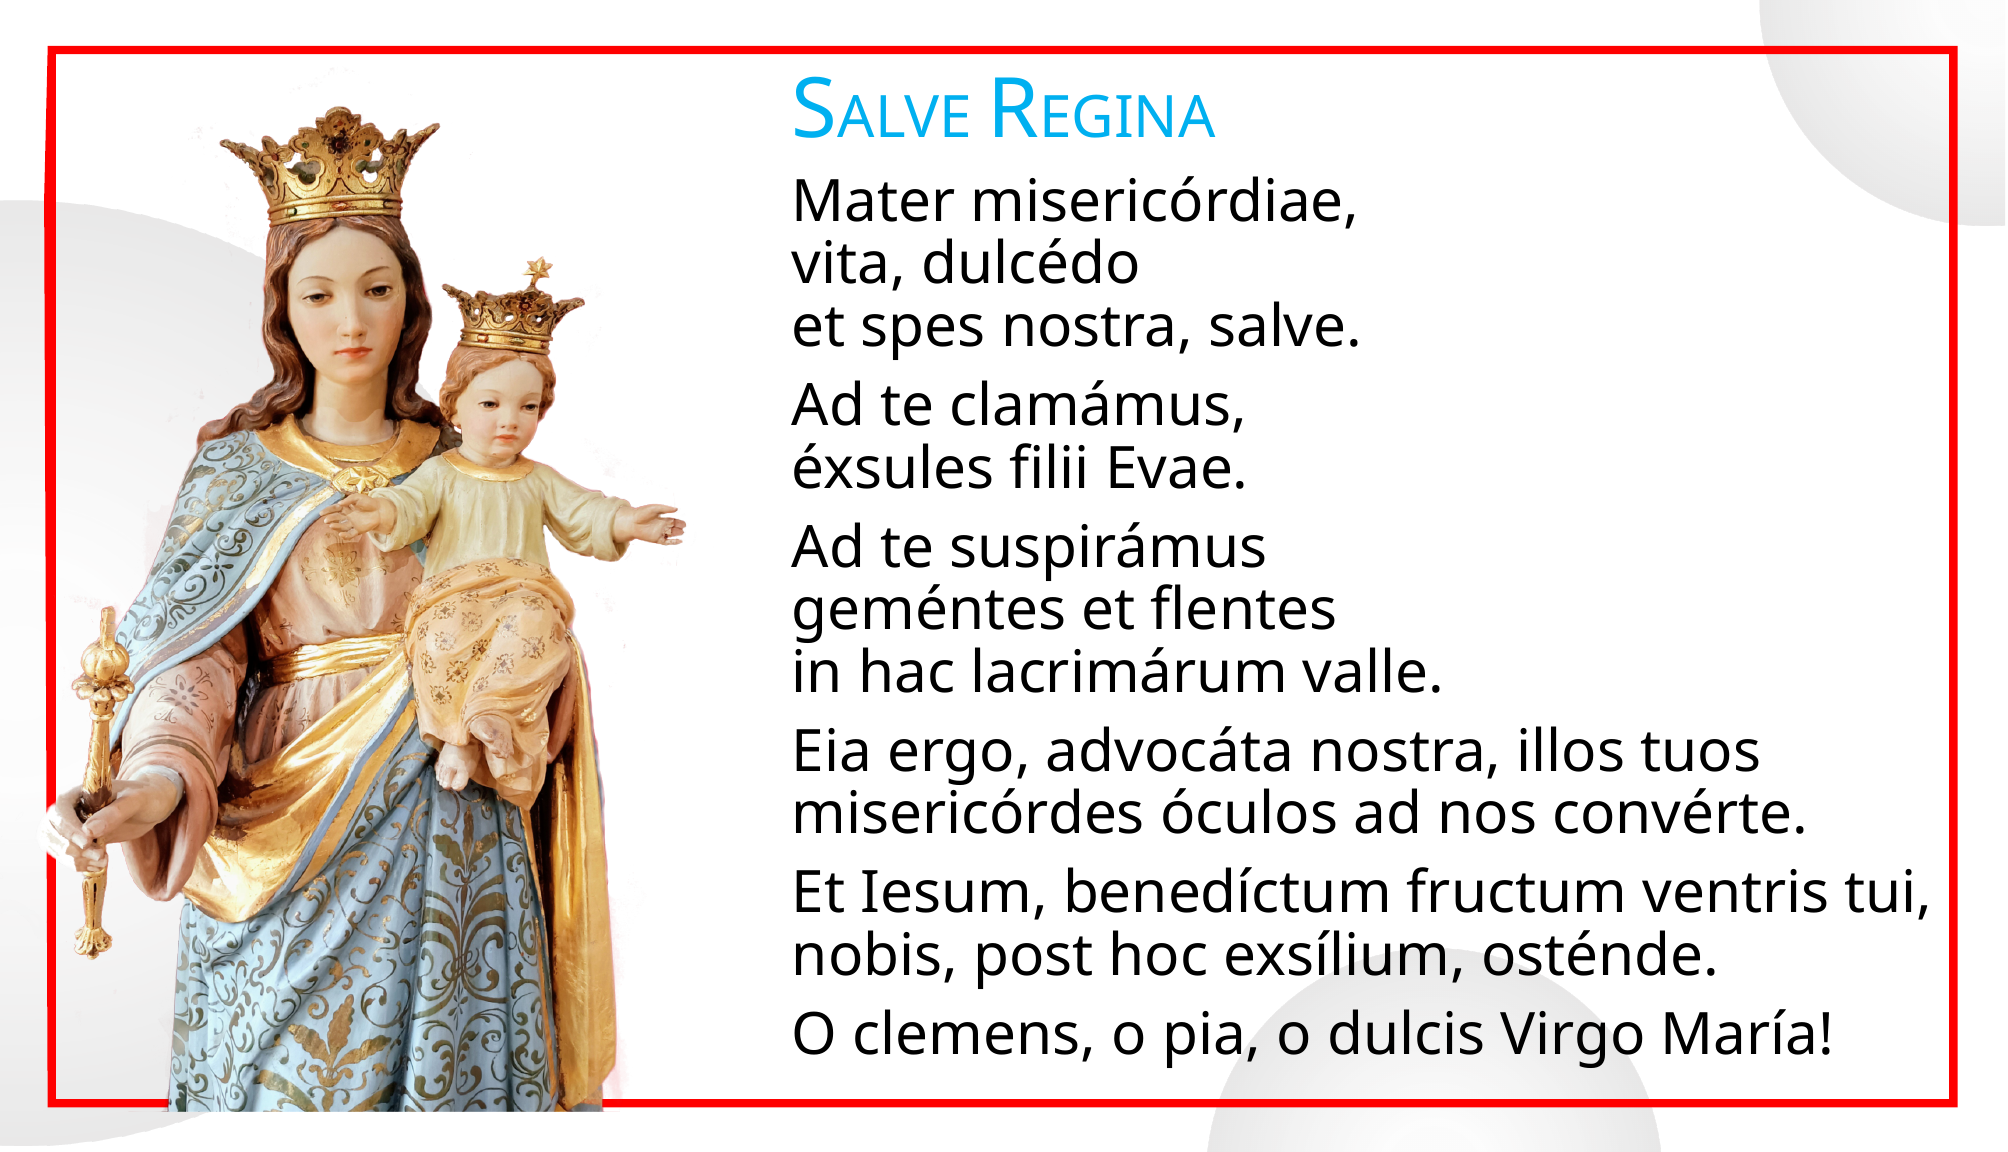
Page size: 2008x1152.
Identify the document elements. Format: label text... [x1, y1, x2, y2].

list SALVE REGINA Mater misericórdiae, vita, dulcédo et spes nostra, salve. Ad te clamámus, éxsules filii Evae. Ad te suspirámus geméntes et flentes in hac lacrimárum valle. Eia ergo, advocáta nostra, illos tuos misericórdes óculos ad nos convérte. Et Iesum, benedíctum fructum ventris tui, nobis, post hoc exsílium, osténde. O clemens, o pia, o dulcis Virgo María! [776, 84, 2008, 1104]
picture [0, 66, 741, 1121]
